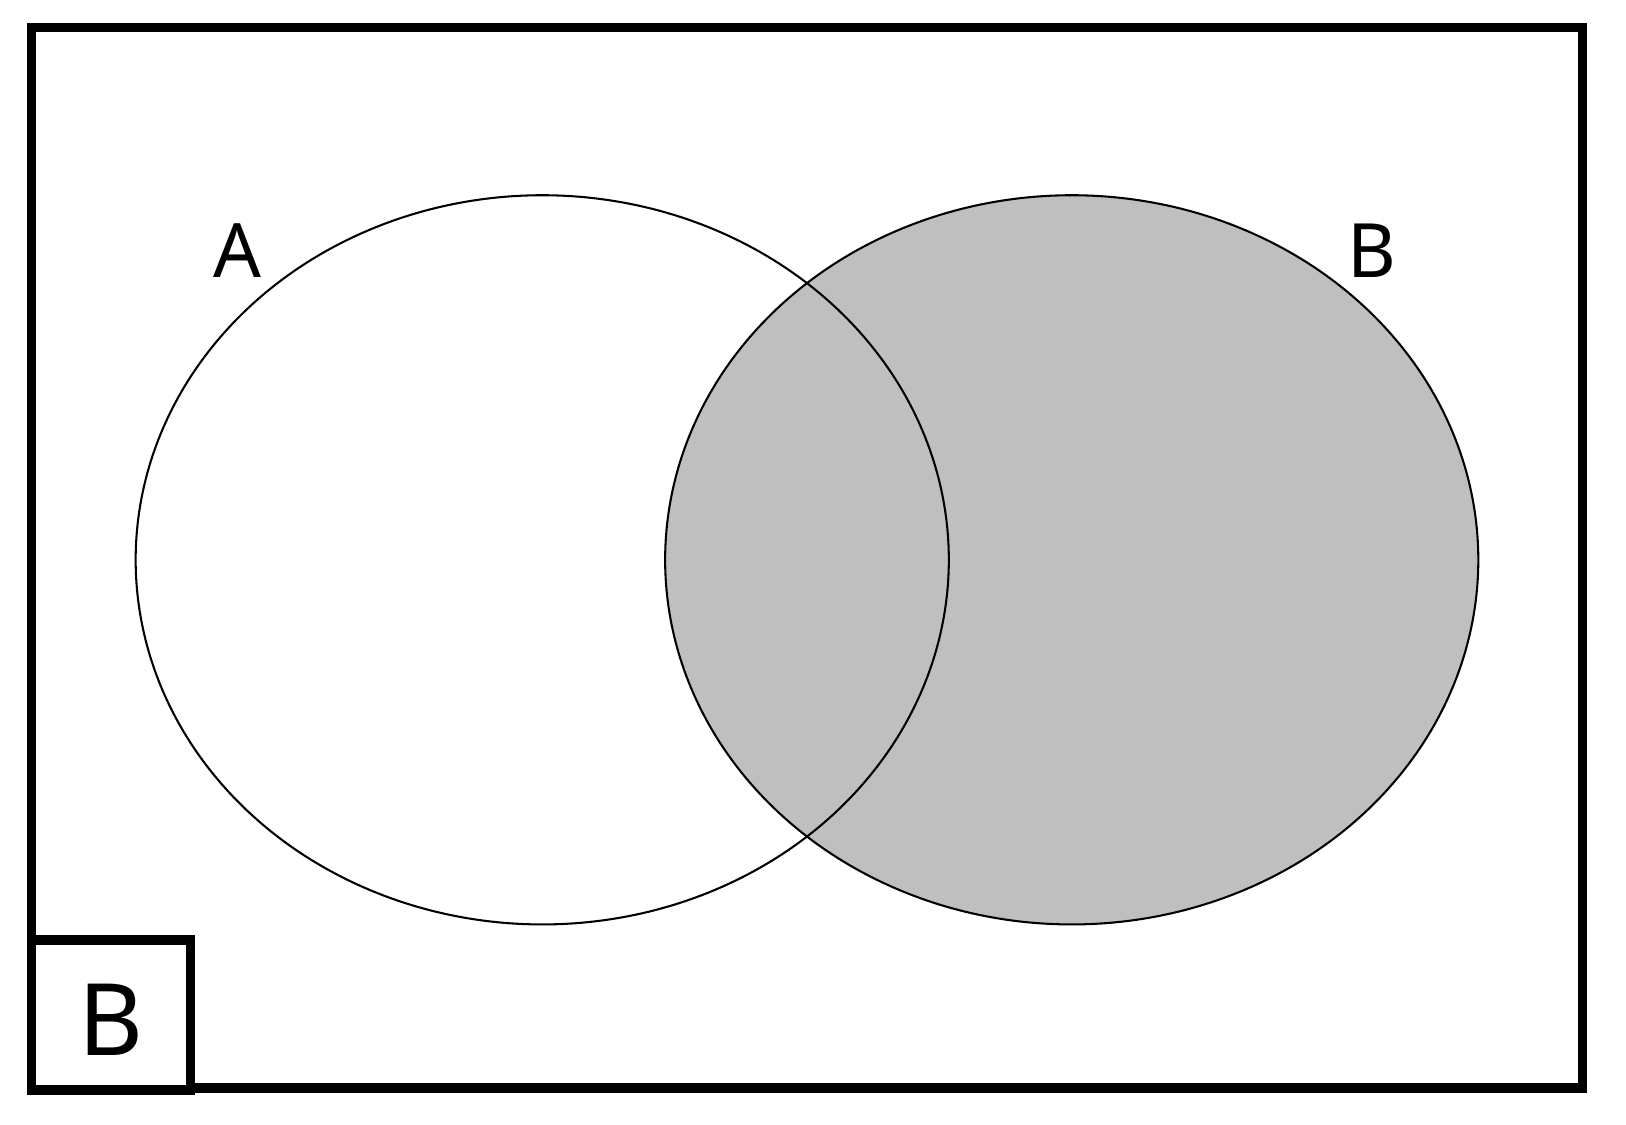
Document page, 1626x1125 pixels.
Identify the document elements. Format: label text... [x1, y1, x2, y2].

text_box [135, 195, 1479, 925]
text_box B [31, 939, 191, 1091]
text_box [31, 26, 1583, 1089]
